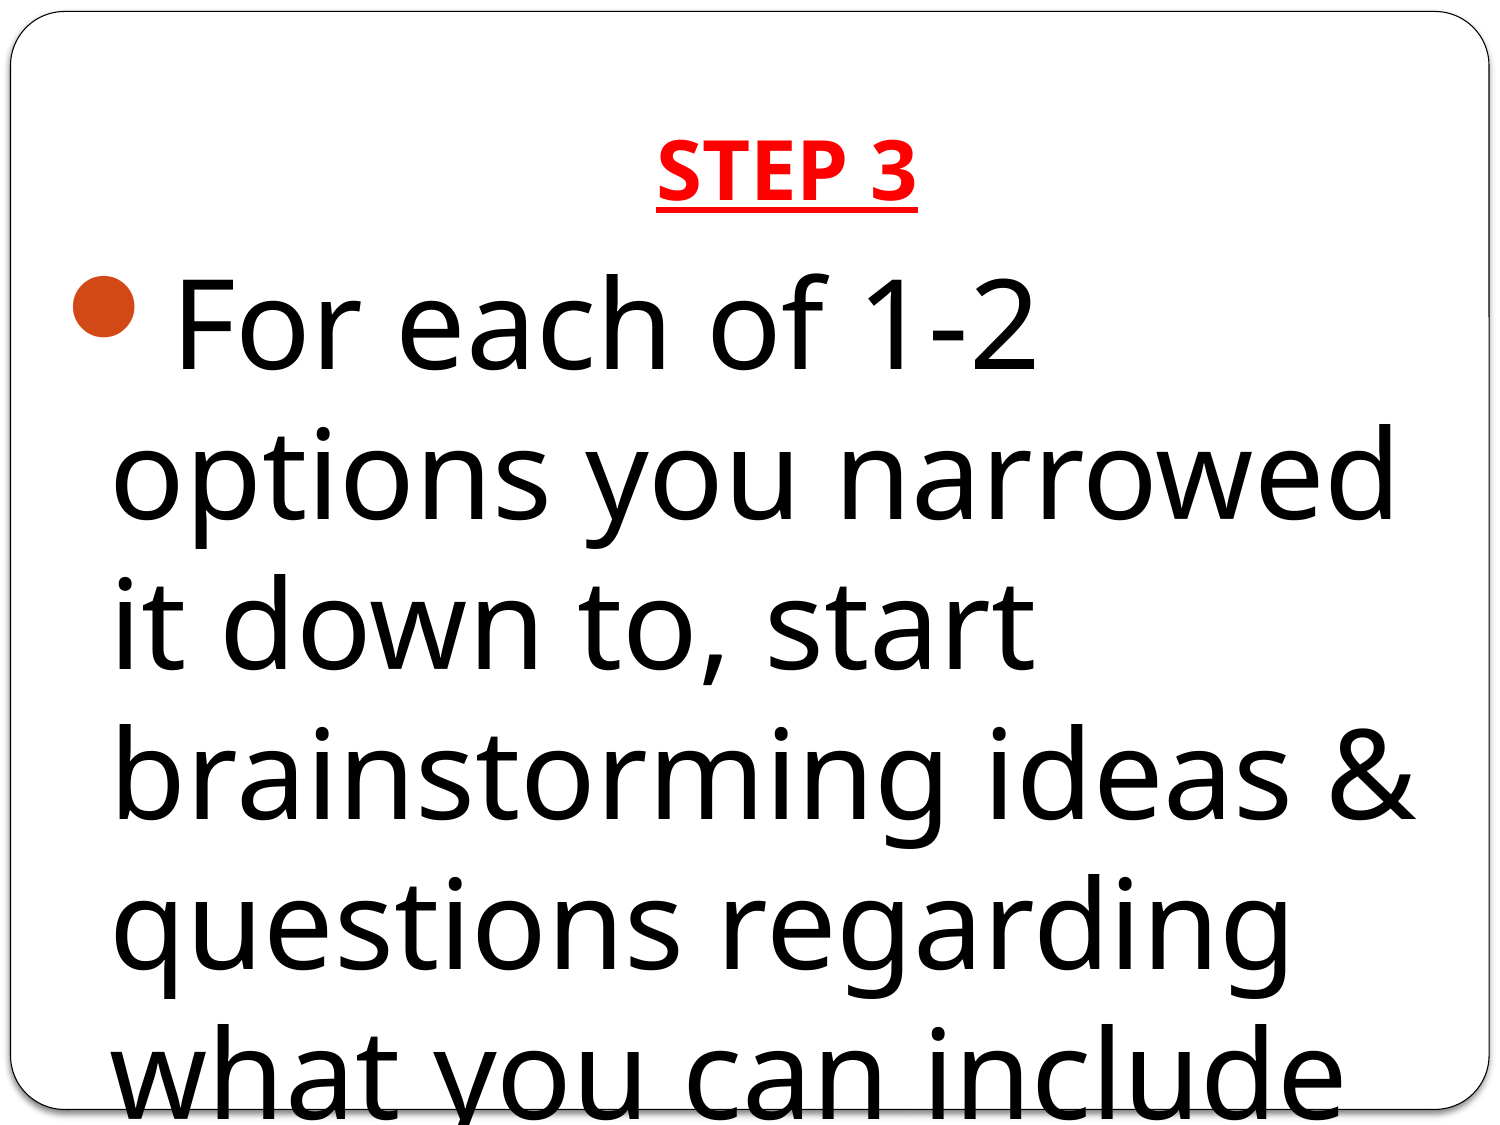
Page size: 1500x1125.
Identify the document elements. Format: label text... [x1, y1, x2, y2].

list For each of 1-2 options you narrowed it down to, start brainstorming ideas & questions regarding what you can include in your speech. [50, 237, 1453, 1078]
title STEP 3 [150, 45, 1425, 233]
